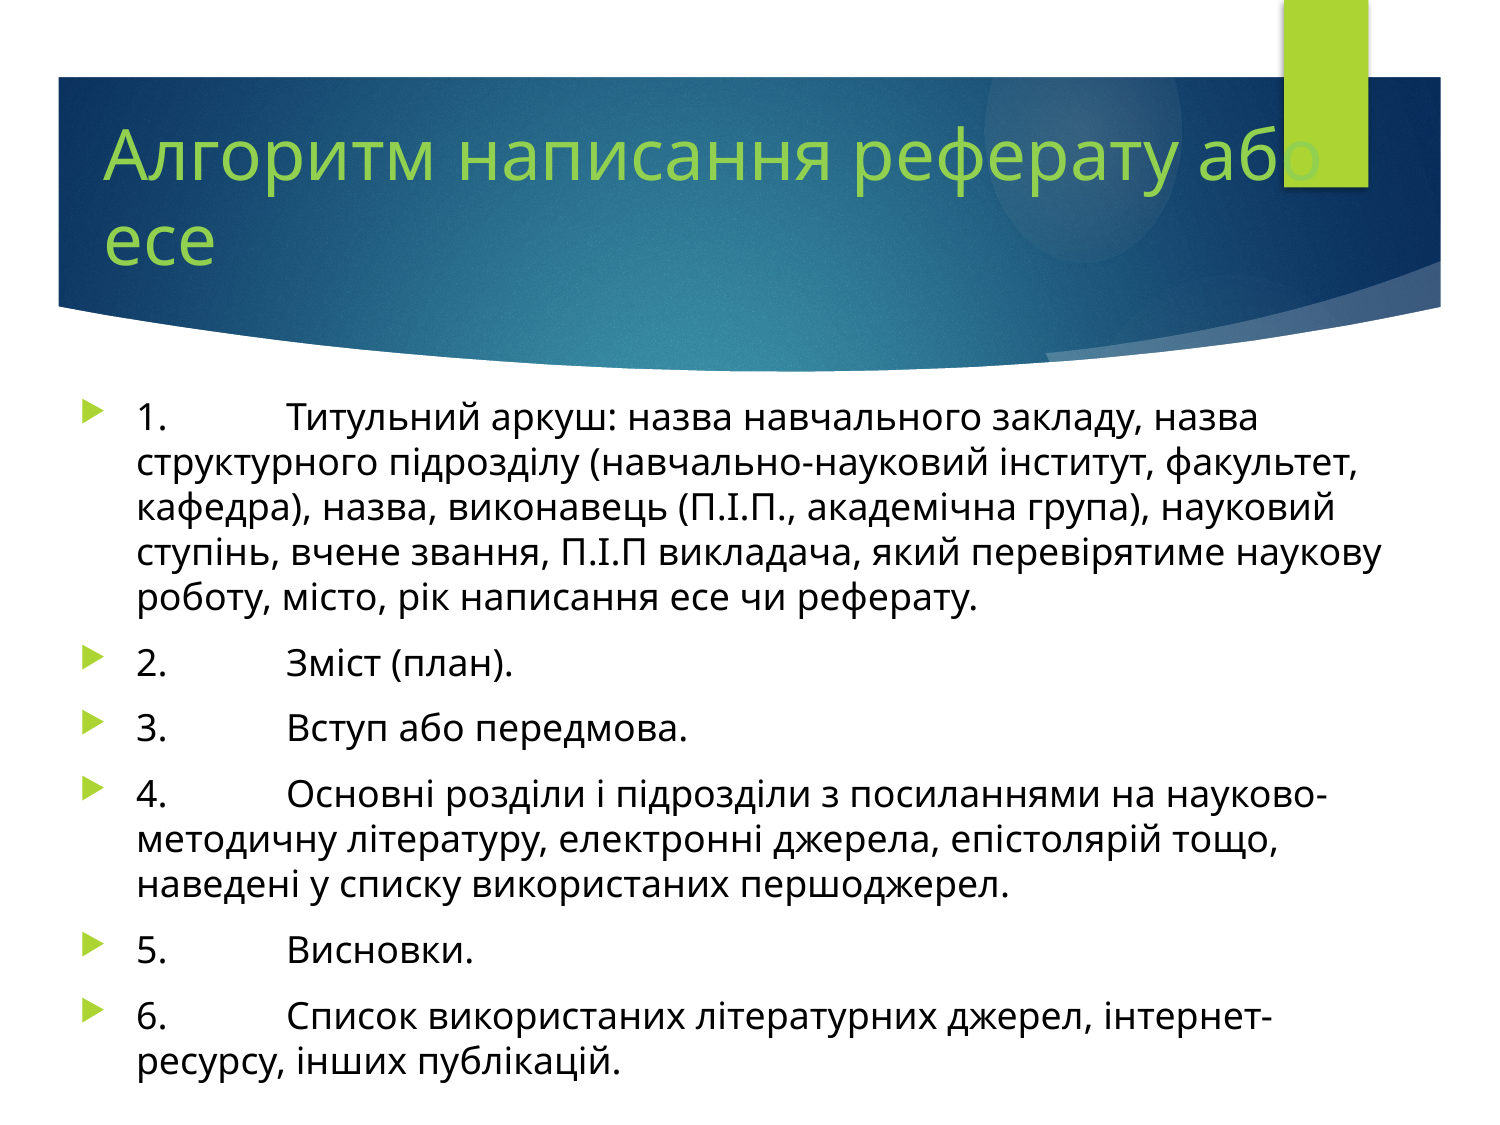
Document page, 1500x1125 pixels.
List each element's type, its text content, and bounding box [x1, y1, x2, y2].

title Алгоритм написання реферату або есе [88, 113, 1341, 276]
text_box 1. Титульний аркуш: назва навчального закладу, назва структурного підрозділу (навчально-науковий інститут, факультет, кафедра), назва, виконавець (П.І.П., академічна група), науковий ступінь, вчене звання, П.І.П викладача, який перевірятиме наукову роботу, місто, рік написання есе чи реферату. 2. Зміст (план). 3. Вступ або передмова. 4. Основні розділи і підрозділи з посиланнями на науково-методичну літературу, електронні джерела, епістолярій тощо, наведені у списку використаних першоджерел. 5. Висновки. 6. Список використаних літературних джерел, інтернет-ресурсу, інших публікацій. [64, 385, 1436, 1094]
